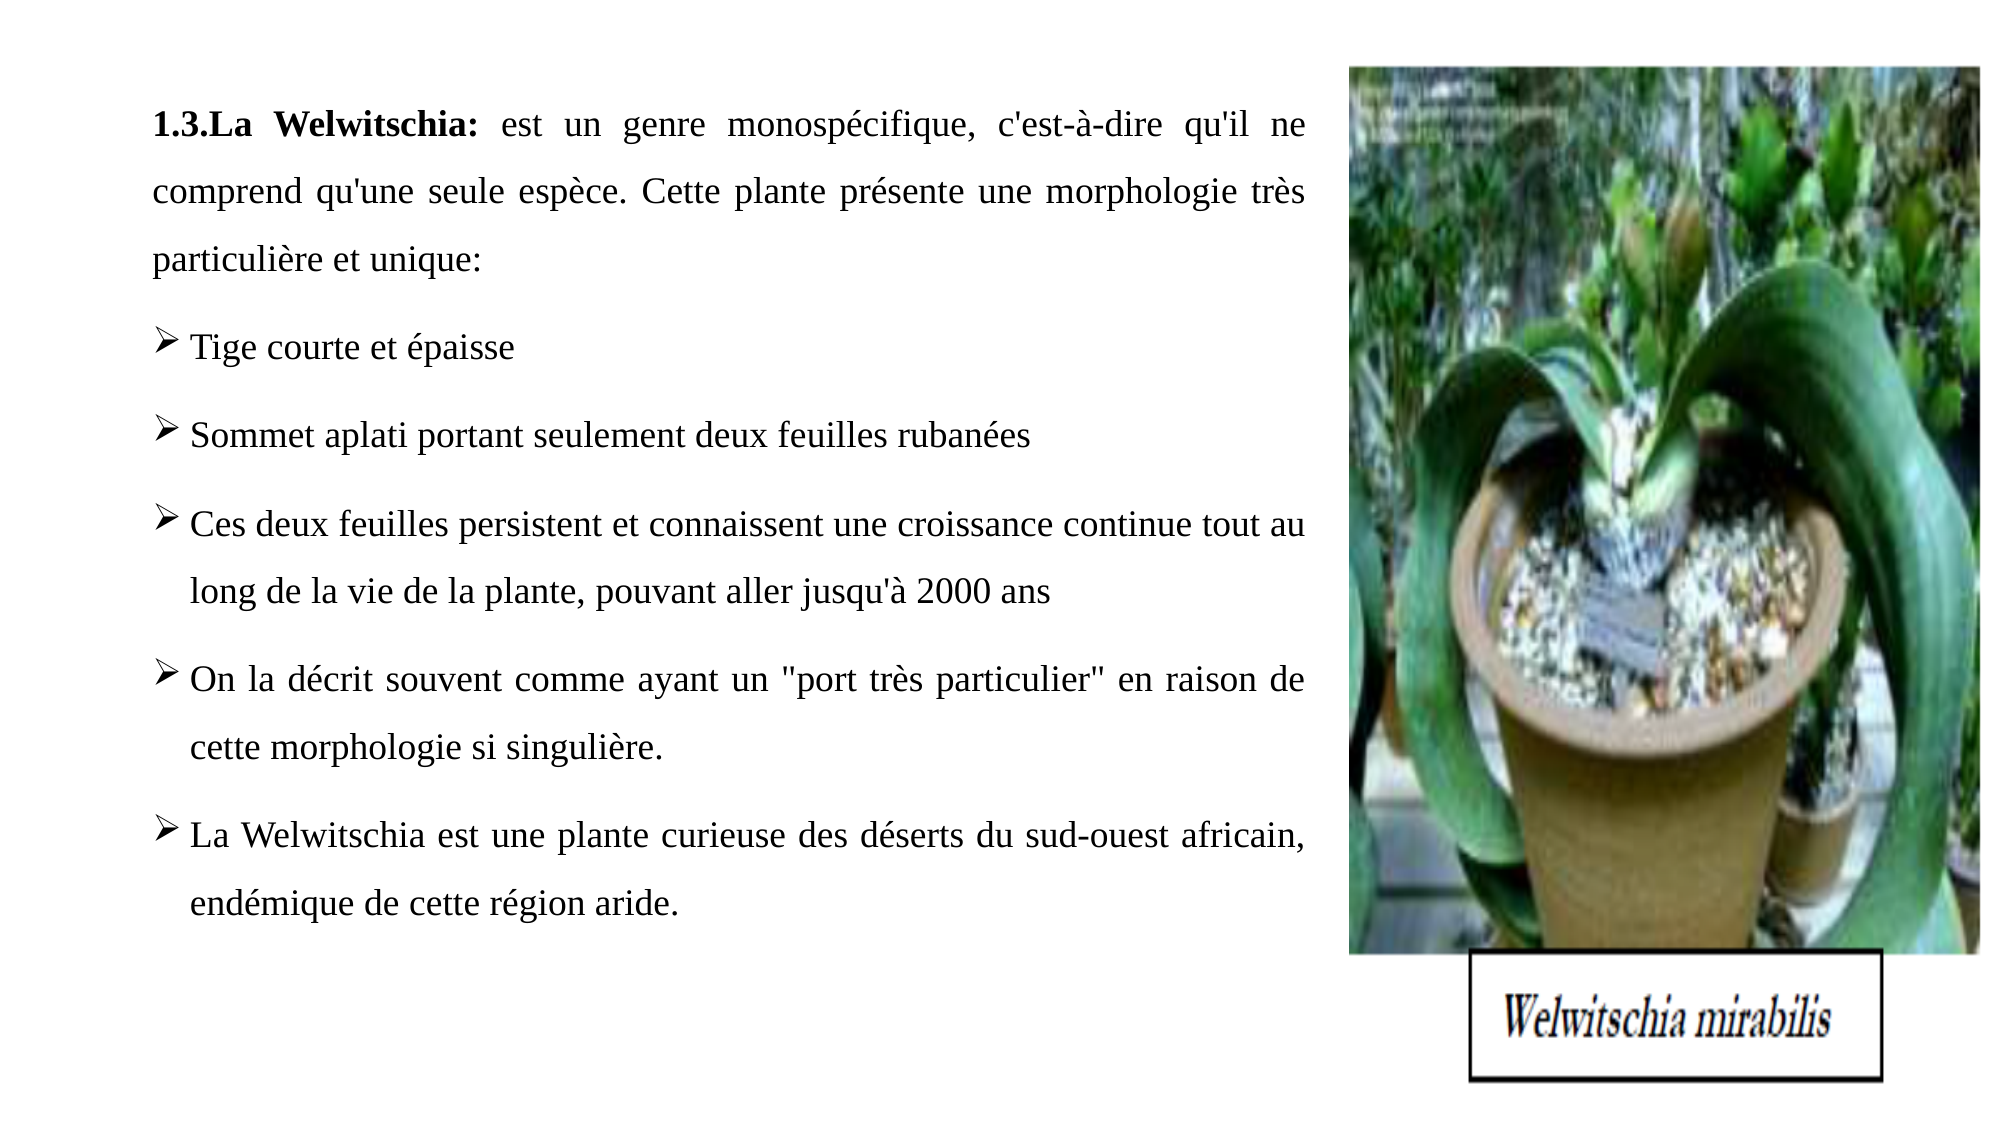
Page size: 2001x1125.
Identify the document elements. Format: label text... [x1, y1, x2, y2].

picture [1349, 25, 1982, 1108]
list 1.3.La Welwitschia: est un genre monospécifique, c'est-à-dire qu'il ne comprend qu'une seule espèce. Cette plante présente une morphologie très particulière et unique: Tige courte et épaisse Sommet aplati portant seulement deux feuilles rubanées Ces deux feuilles persistent et connaissent une croissance continue tout au long de la vie de la plante, pouvant aller jusqu'à 2000 ans On la décrit souvent comme ayant un "port très particulier" en raison de cette morphologie si singulière. La Welwitschia est une plante curieuse des déserts du sud-ouest africain, endémique de cette région aride. [137, 68, 1323, 1089]
